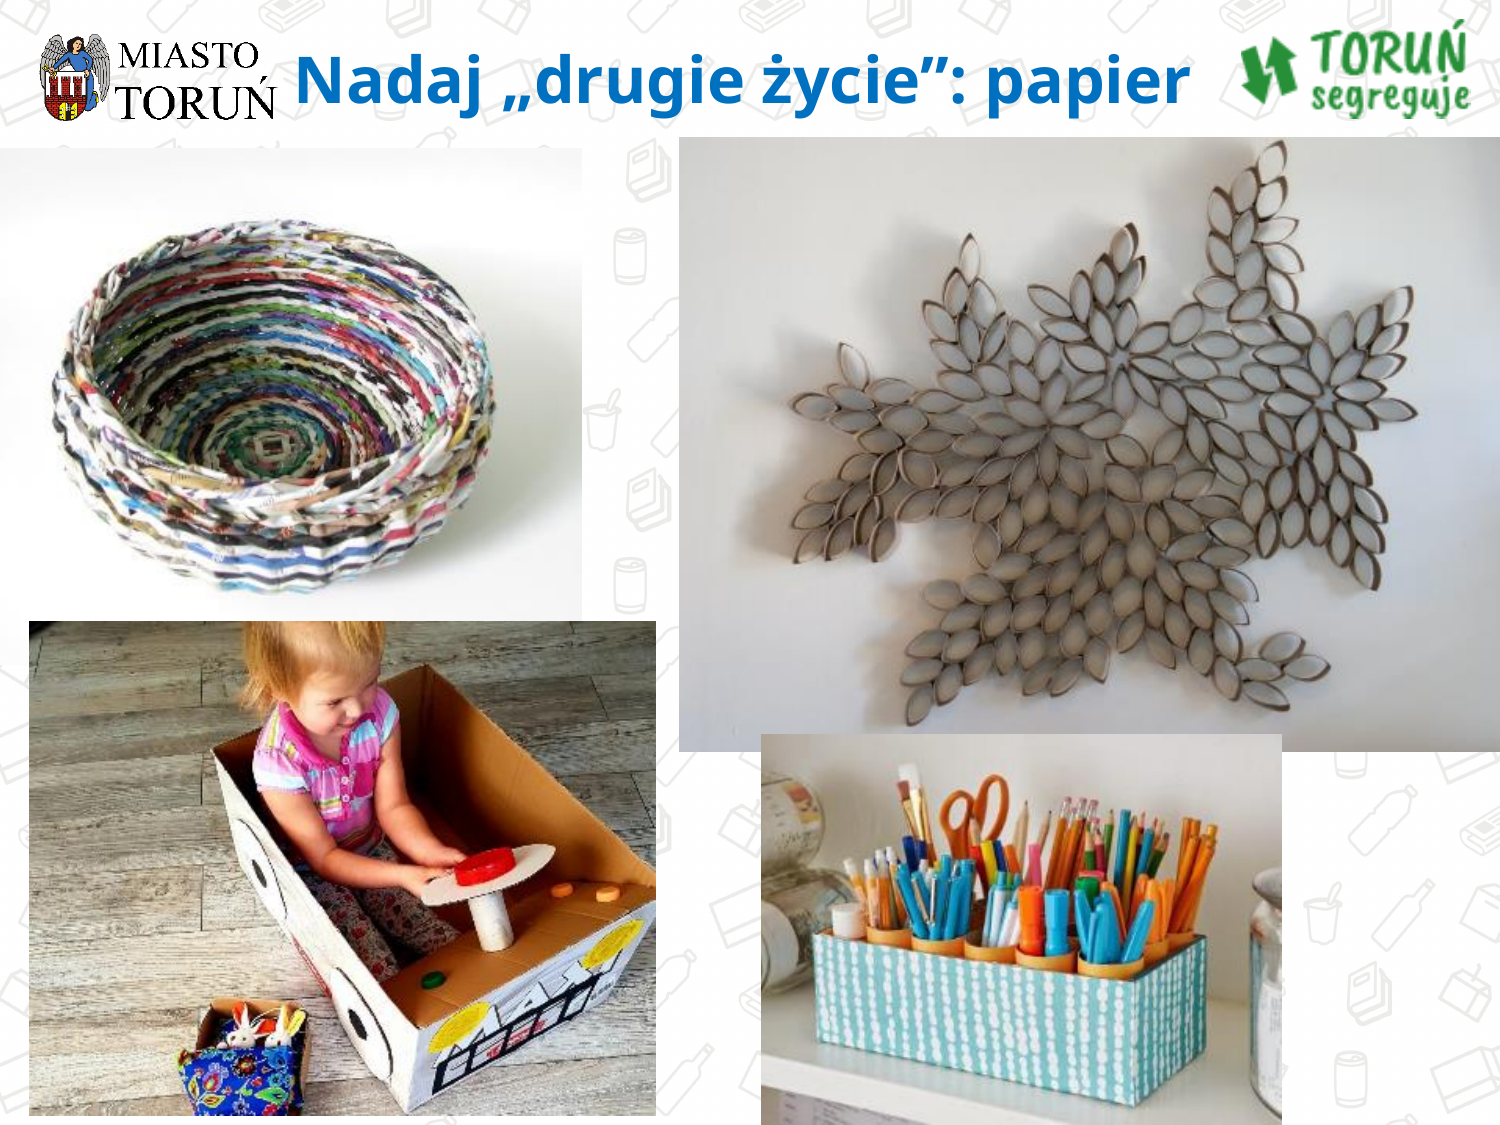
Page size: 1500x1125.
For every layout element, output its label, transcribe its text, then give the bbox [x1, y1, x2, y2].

title Nadaj „drugie życie”: papier [67, 30, 1418, 219]
picture [0, 0, 1500, 1125]
